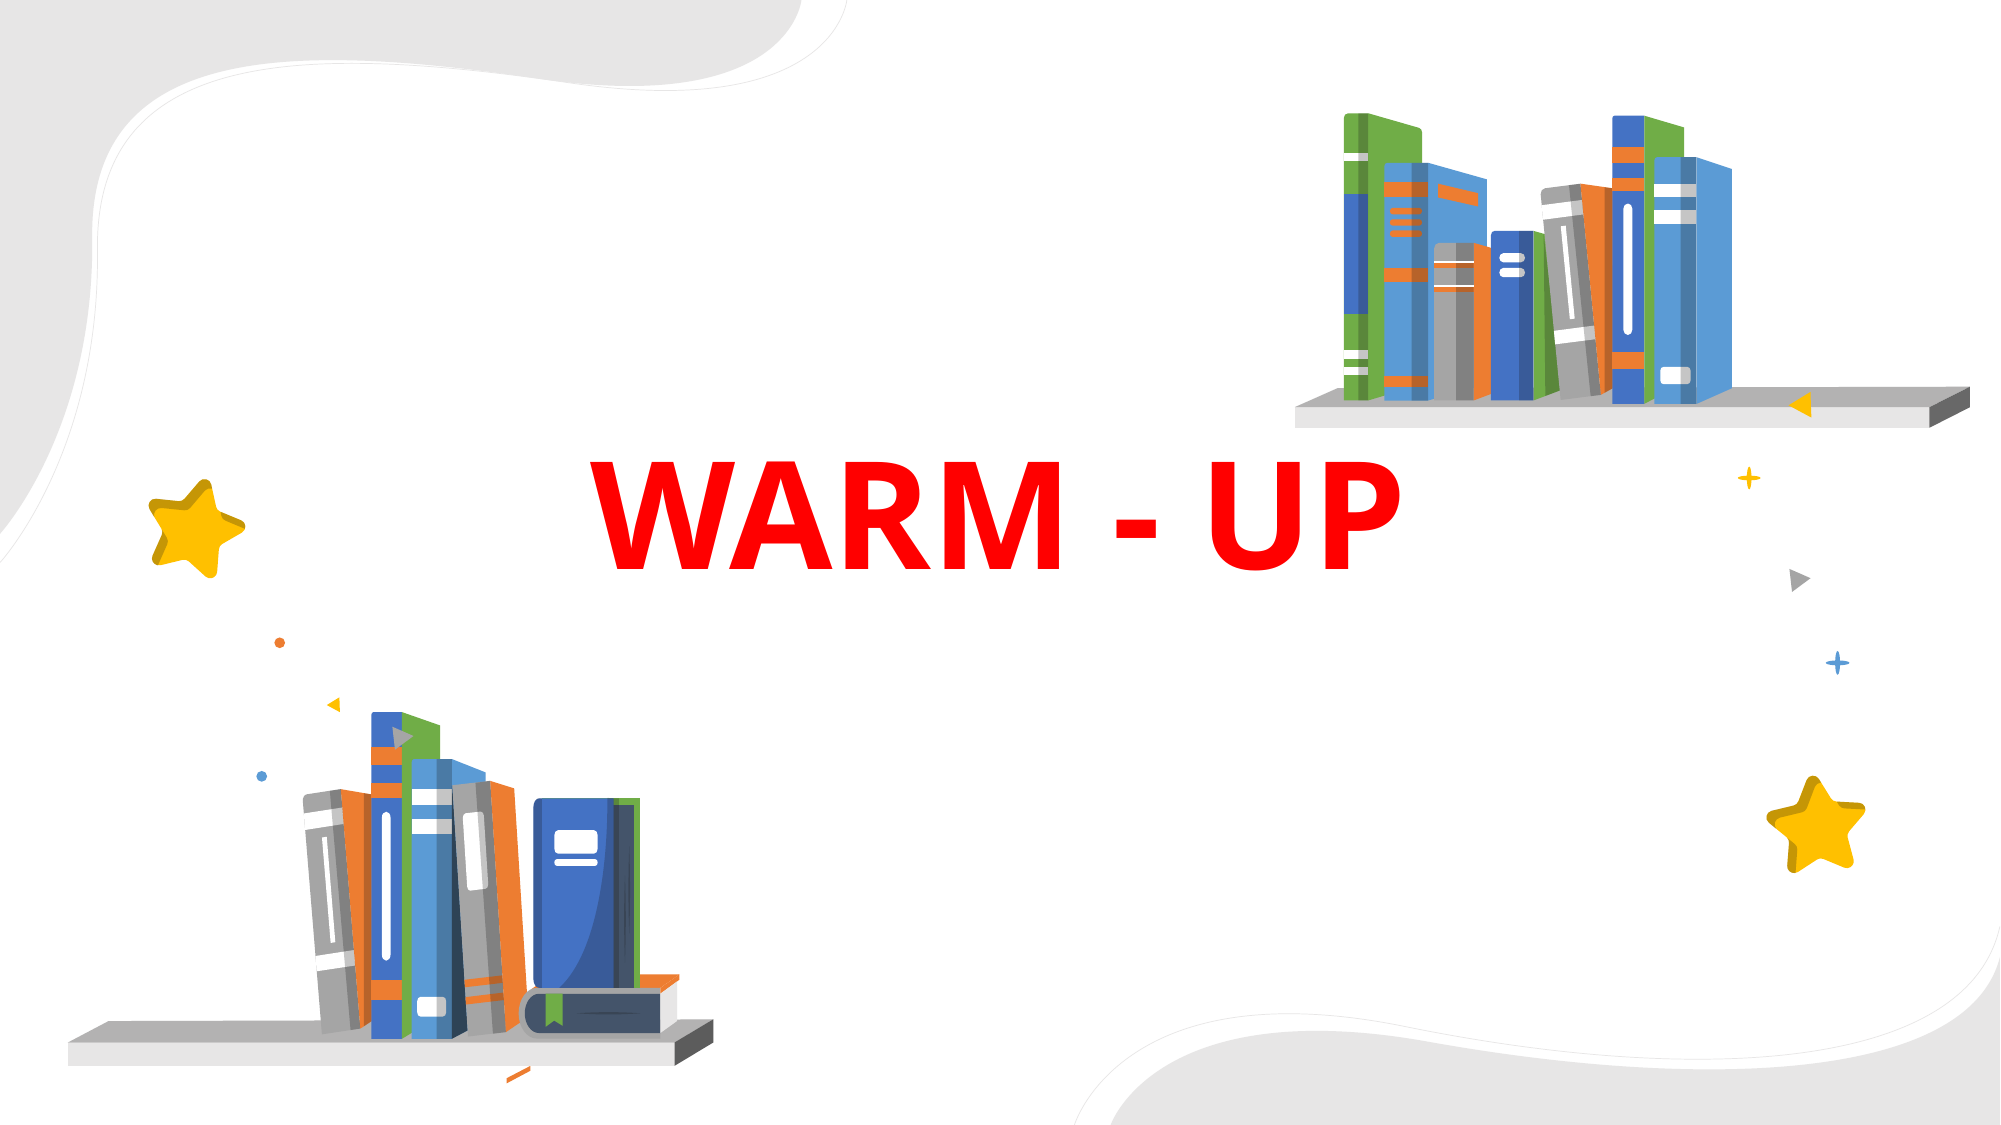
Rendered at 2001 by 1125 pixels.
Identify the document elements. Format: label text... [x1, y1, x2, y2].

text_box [1737, 466, 1761, 490]
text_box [67, 712, 714, 1066]
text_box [1825, 650, 1850, 675]
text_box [1294, 113, 1970, 428]
title WARM - UP [233, 231, 1764, 811]
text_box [142, 477, 247, 574]
text_box [274, 637, 286, 649]
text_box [1765, 775, 1869, 871]
text_box [326, 697, 340, 712]
text_box [506, 1066, 531, 1084]
text_box [1789, 568, 1811, 592]
